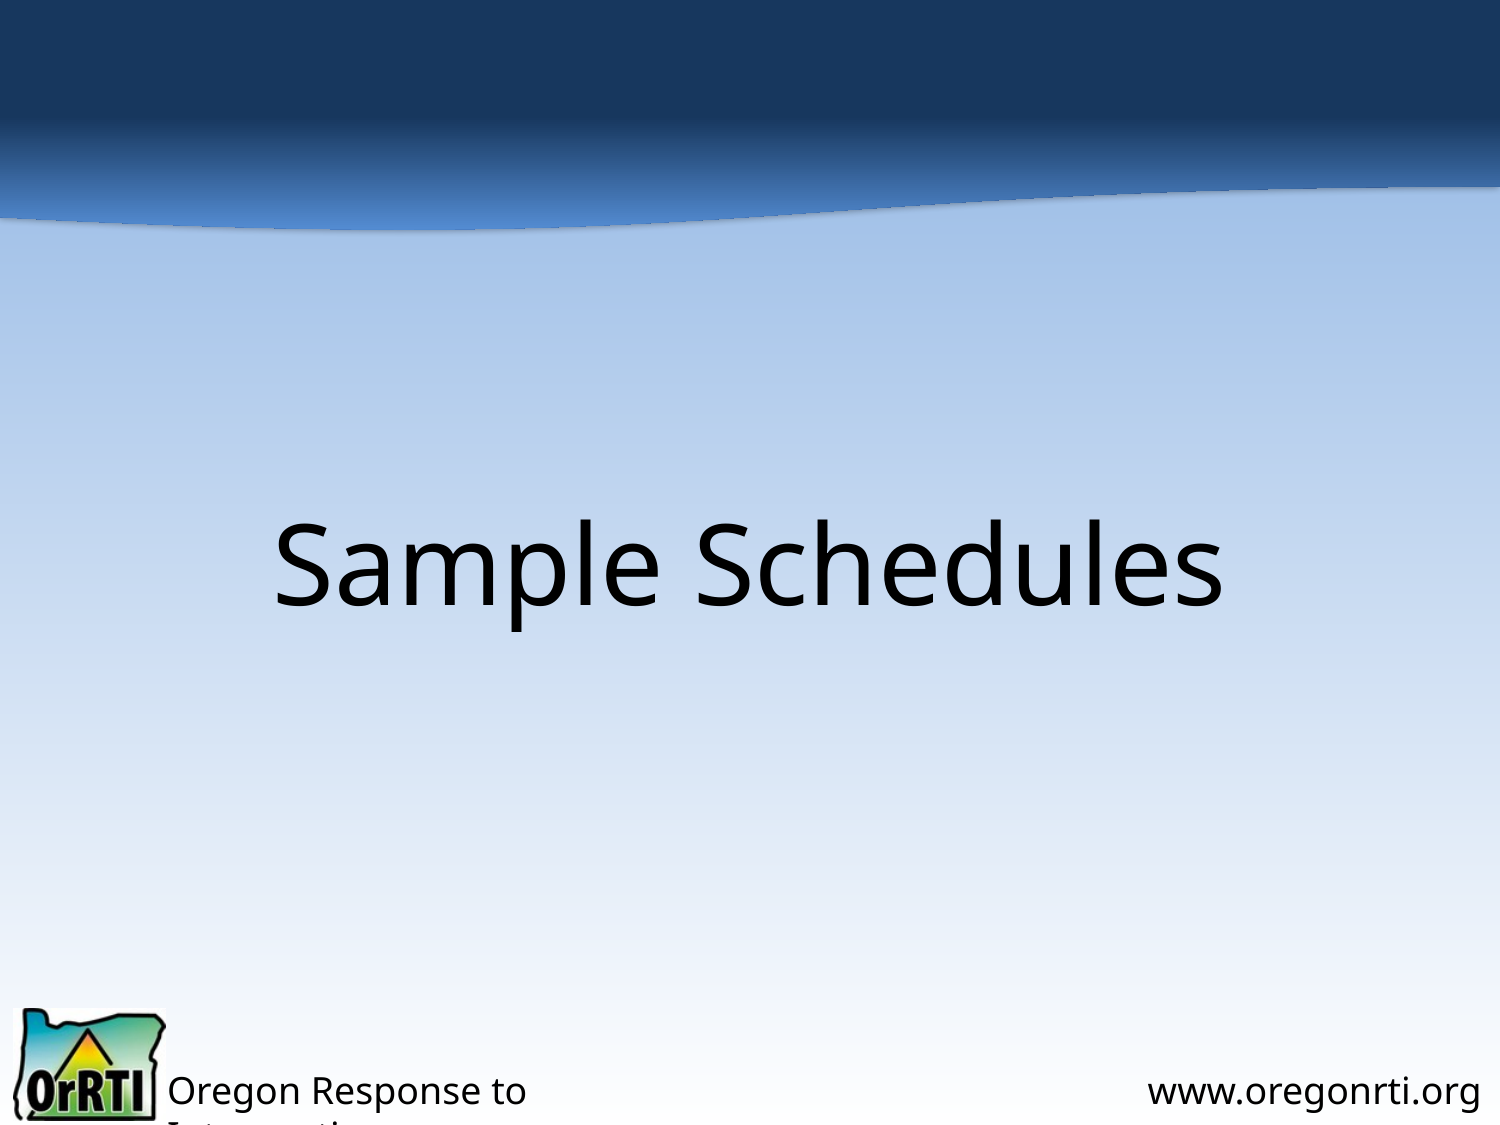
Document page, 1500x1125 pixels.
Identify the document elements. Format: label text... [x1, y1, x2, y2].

list Sample Schedules [75, 289, 1425, 1005]
picture [13, 1008, 166, 1121]
